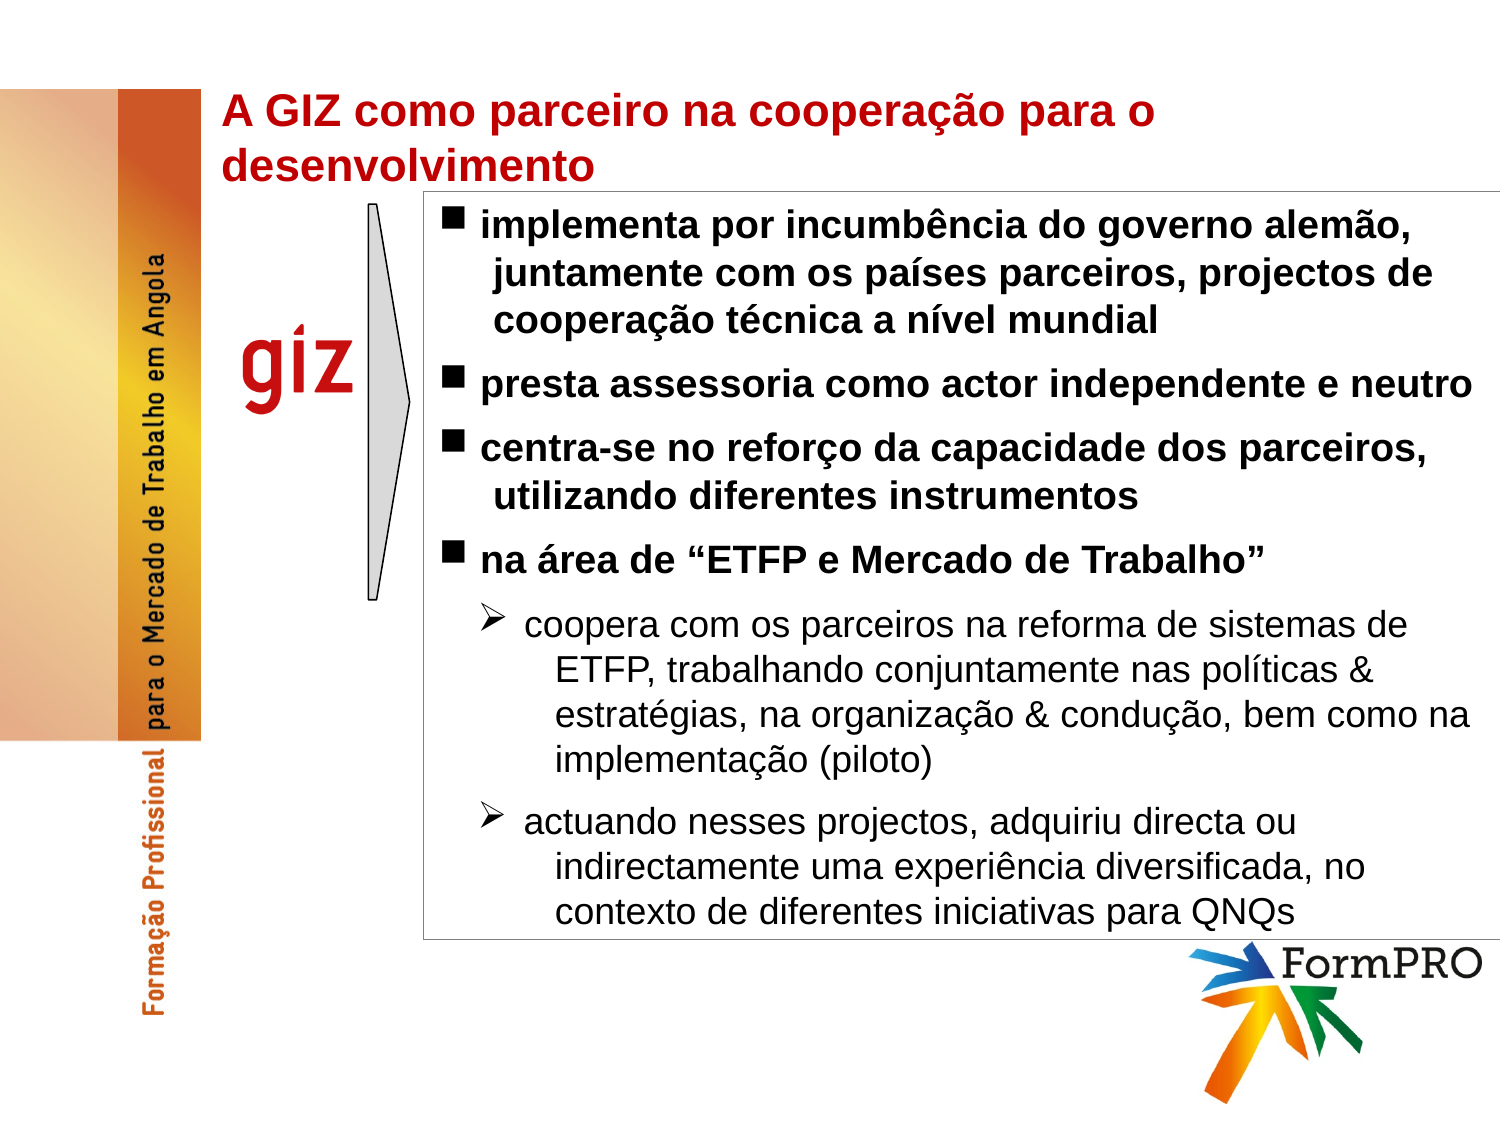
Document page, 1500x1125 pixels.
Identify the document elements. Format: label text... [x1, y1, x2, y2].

picture [0, 89, 390, 1122]
text_box implementa por incumbência do governo alemão, juntamente com os países parceiros, projectos de cooperação técnica a nível mundial presta assessoria como actor independente e neutro centra-se no reforço da capacidade dos parceiros, utilizando diferentes instrumentos na área de “ETFP e Mercado de Trabalho” coopera com os parceiros na reforma de sistemas de ETFP, trabalhando conjuntamente nas políticas & estratégias, na organização & condução, bem como na implementação (piloto) actuando nesses projectos, adquiriu directa ou indirectamente uma experiência diversificada, no contexto de diferentes iniciativas para QNQs [423, 191, 1500, 940]
picture [1188, 941, 1482, 1104]
text_box [368, 204, 410, 600]
text_box A GIZ como parceiro na cooperação para o desenvolvimento [206, 73, 1500, 161]
